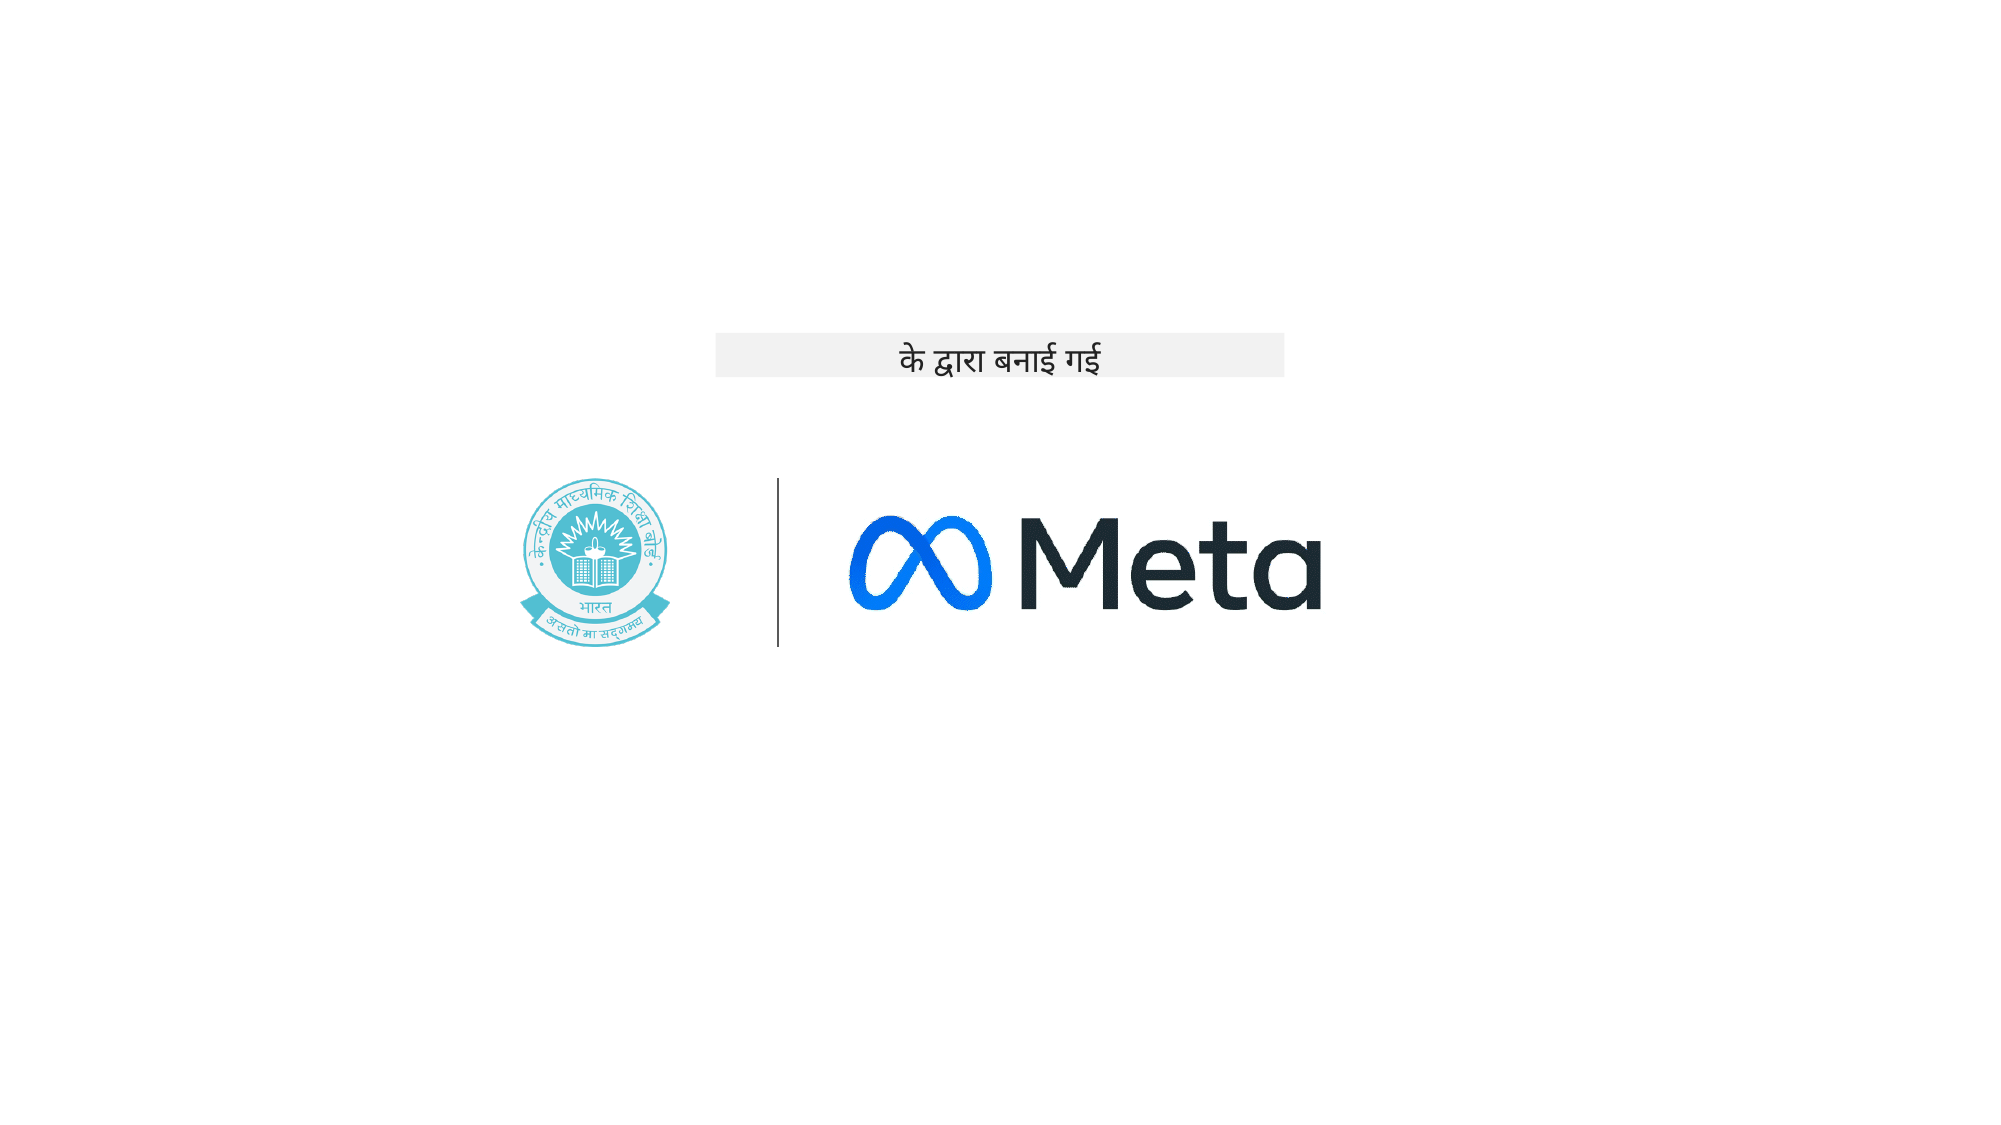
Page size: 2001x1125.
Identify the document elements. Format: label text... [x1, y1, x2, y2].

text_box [519, 400, 1481, 724]
text_box के द्वारा बनाई गई [715, 332, 1285, 378]
